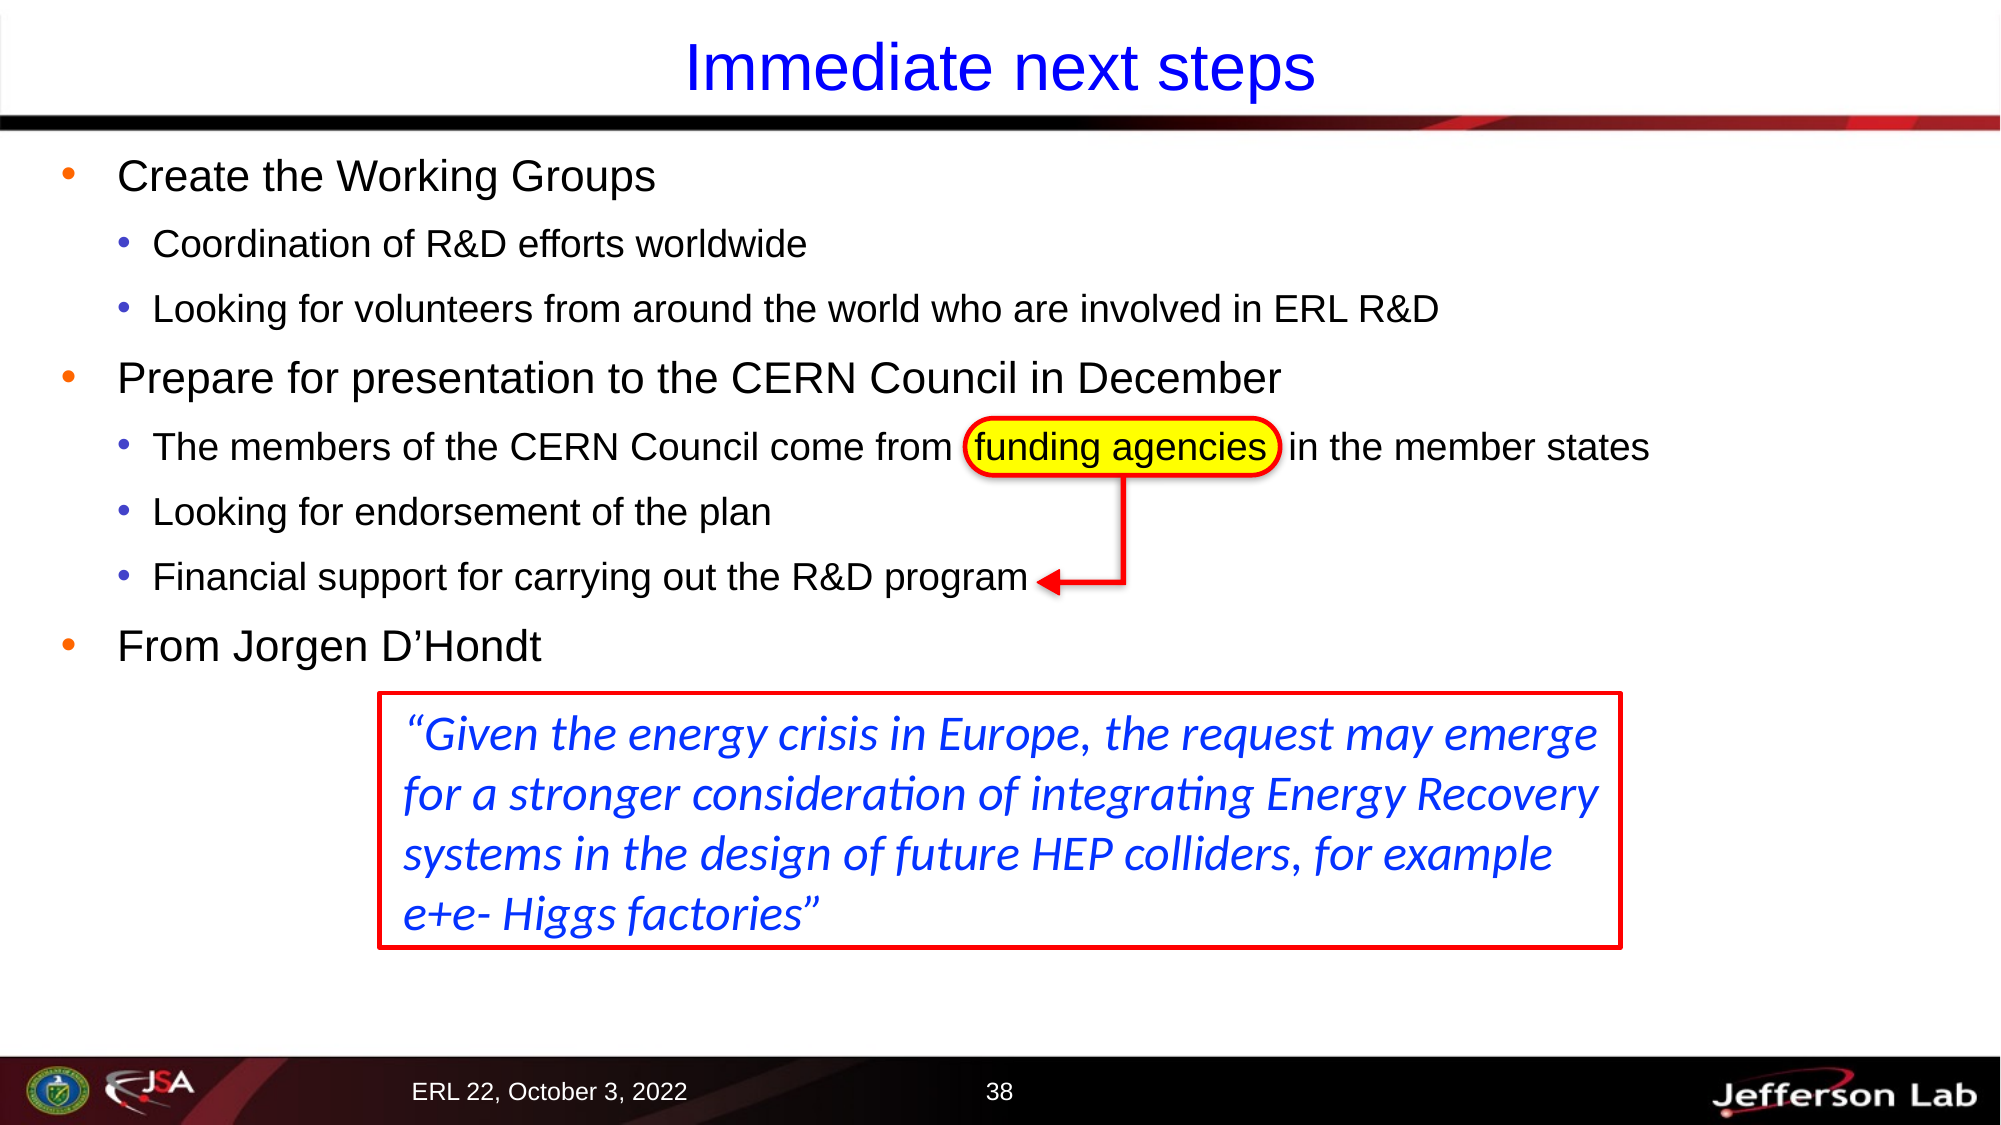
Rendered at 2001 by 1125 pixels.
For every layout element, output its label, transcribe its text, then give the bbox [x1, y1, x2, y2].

picture [0, 0, 2001, 1125]
slide_number 38 [906, 1060, 1094, 1121]
list Create the Working Groups Coordination of R&D efforts worldwide Looking for volunteers from around the world who are involved in ERL R&D Prepare for presentation to the CERN Council in December The members of the CERN Council come from funding agencies in the member states Looking for endorsement of the plan Financial support for carrying out the R&D program From Jorgen D’Hondt [45, 139, 1957, 1049]
title Immediate next steps [45, 17, 1957, 111]
